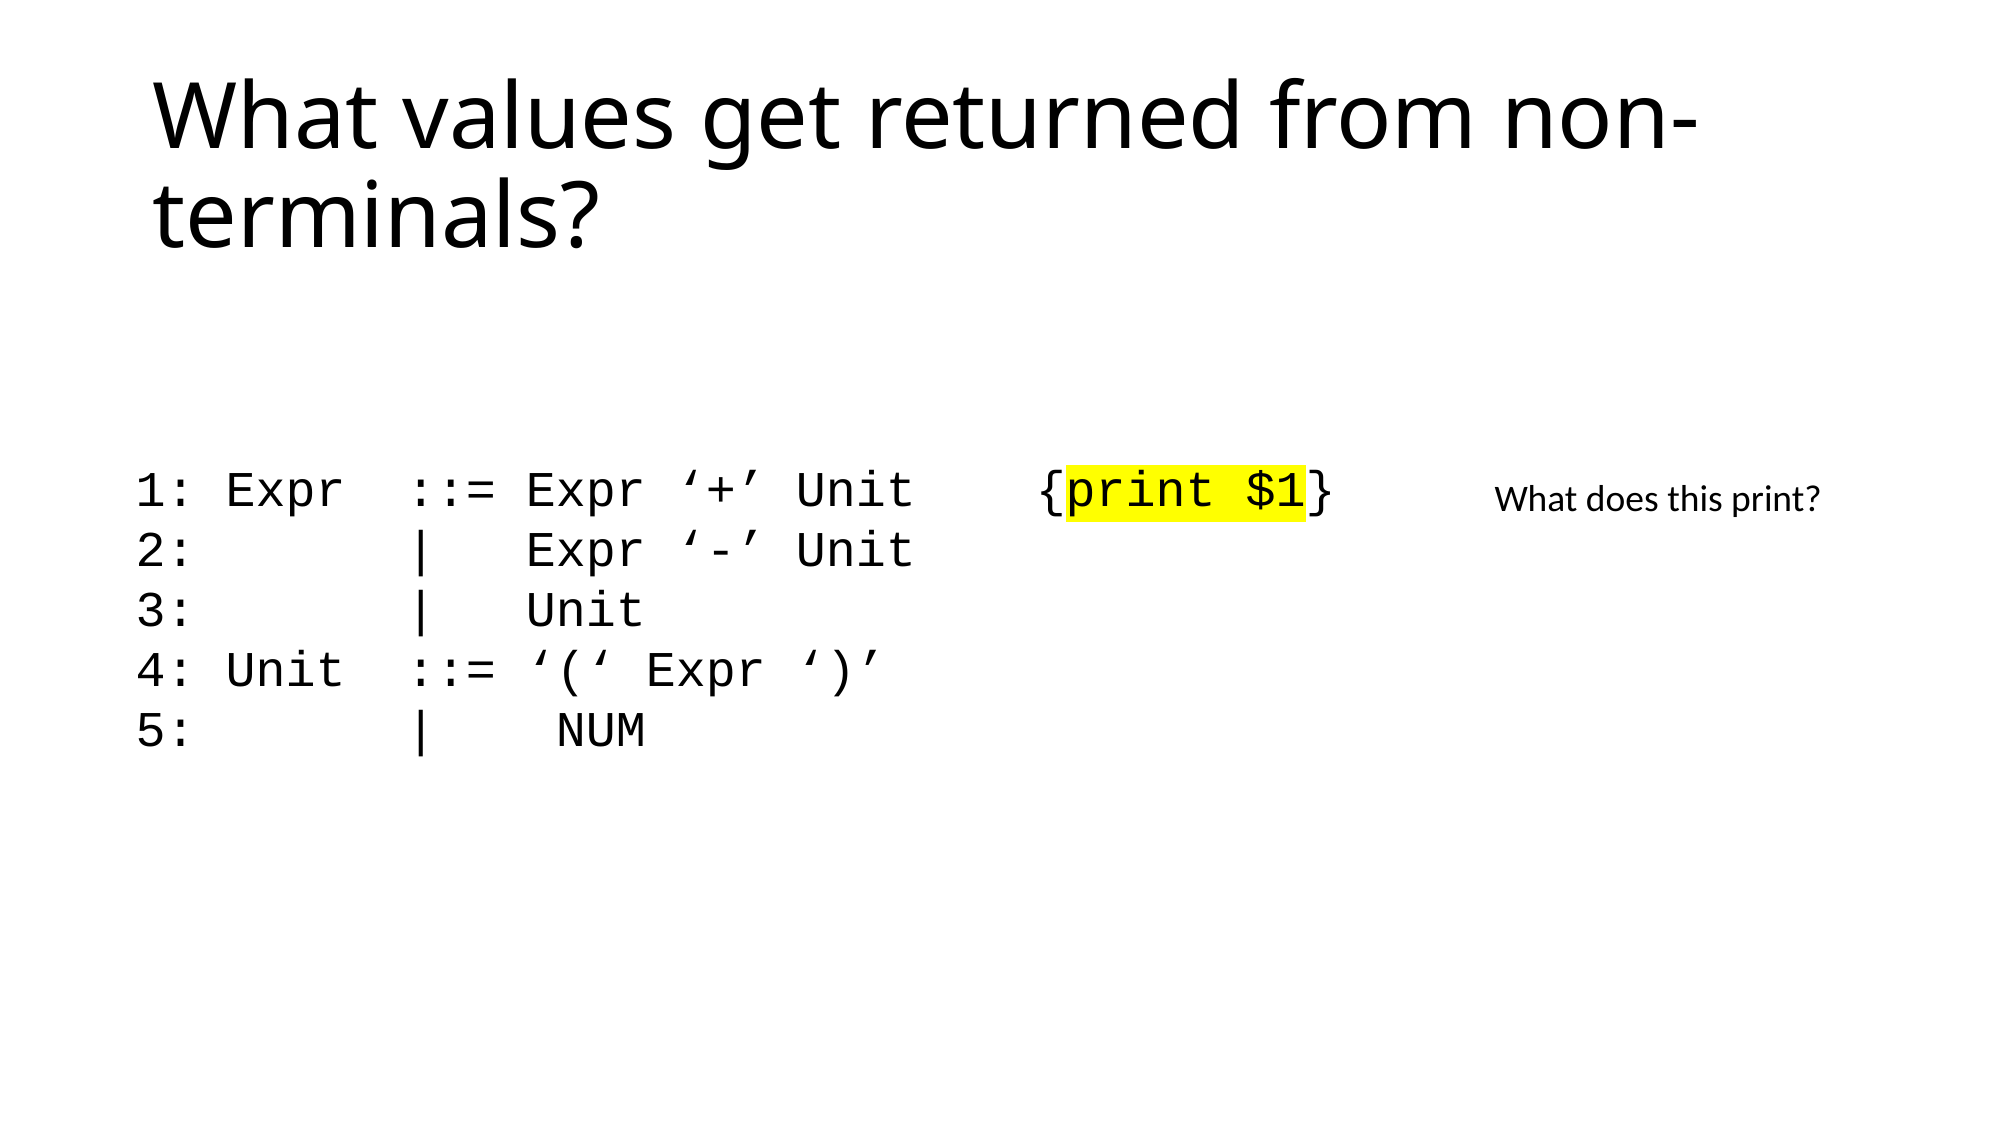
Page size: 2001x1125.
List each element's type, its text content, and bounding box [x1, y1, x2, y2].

text_box 1: Expr ::= Expr ‘+’ Unit {print $1} 2: | Expr ‘-’ Unit 3: | Unit 4: Unit ::= ‘(‘ Expr ‘)’ 5: | NUM [120, 449, 1916, 764]
title What values get returned from non-terminals? [137, 59, 1863, 278]
